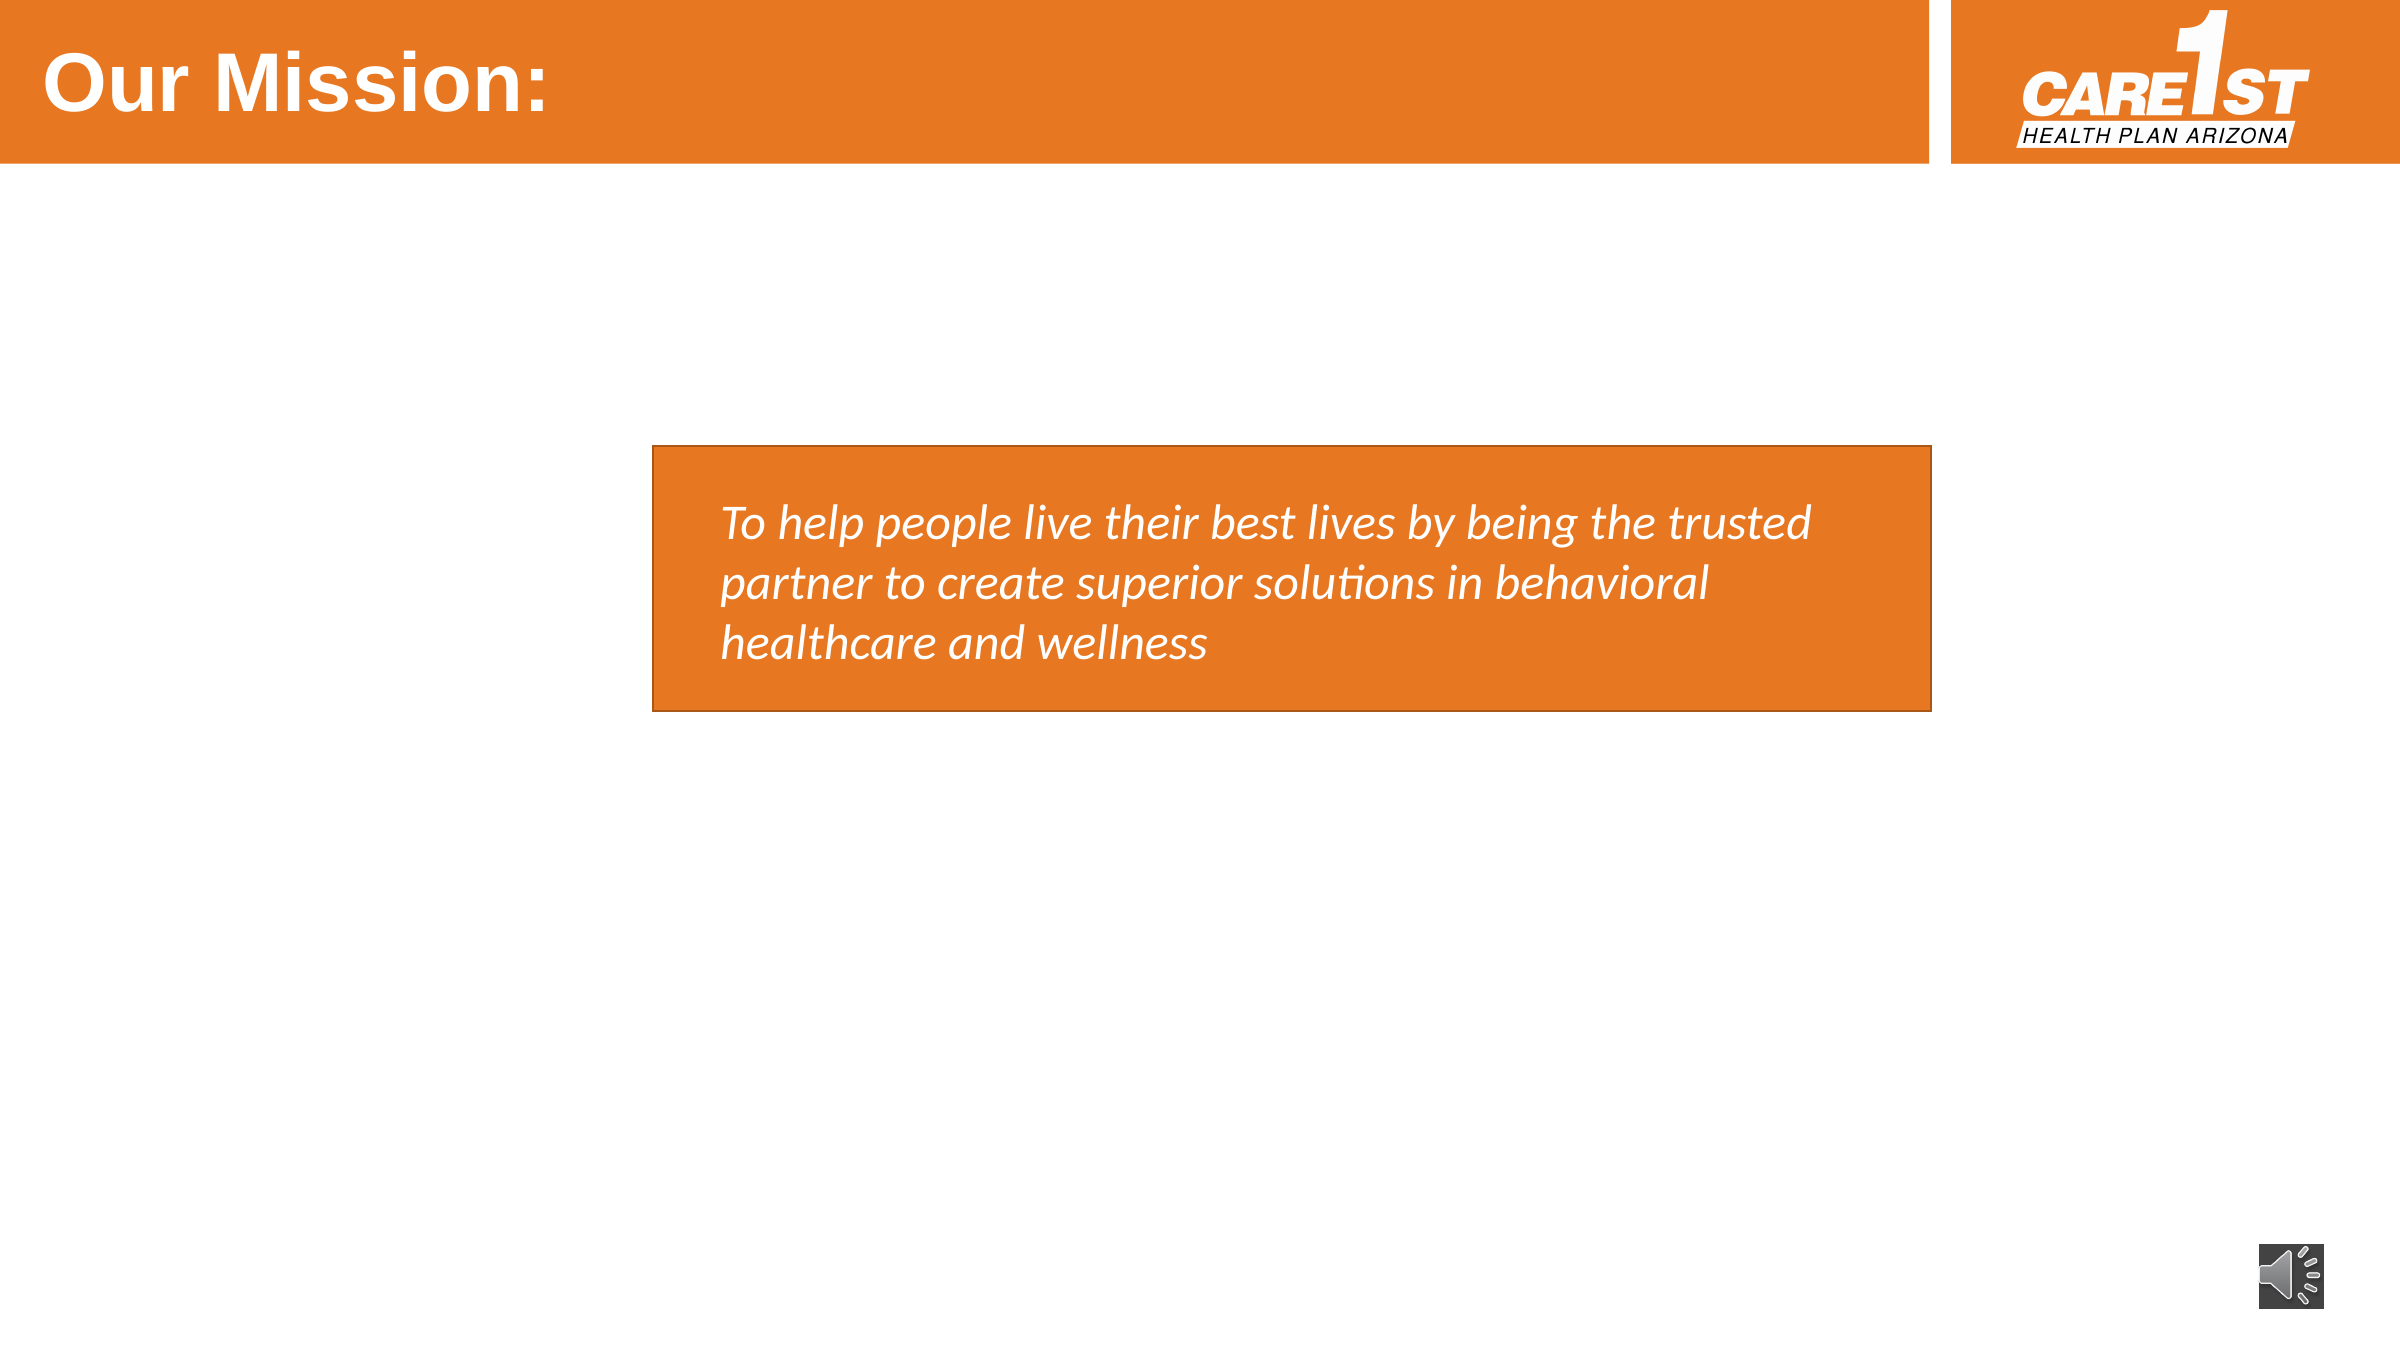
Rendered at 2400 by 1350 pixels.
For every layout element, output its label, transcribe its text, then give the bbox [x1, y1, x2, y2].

picture [2016, 10, 2310, 148]
picture [2257, 1243, 2325, 1311]
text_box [653, 446, 1932, 711]
title Our Mission: [27, 5, 1932, 163]
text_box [1951, 0, 2400, 160]
text_box [1951, 160, 2400, 164]
